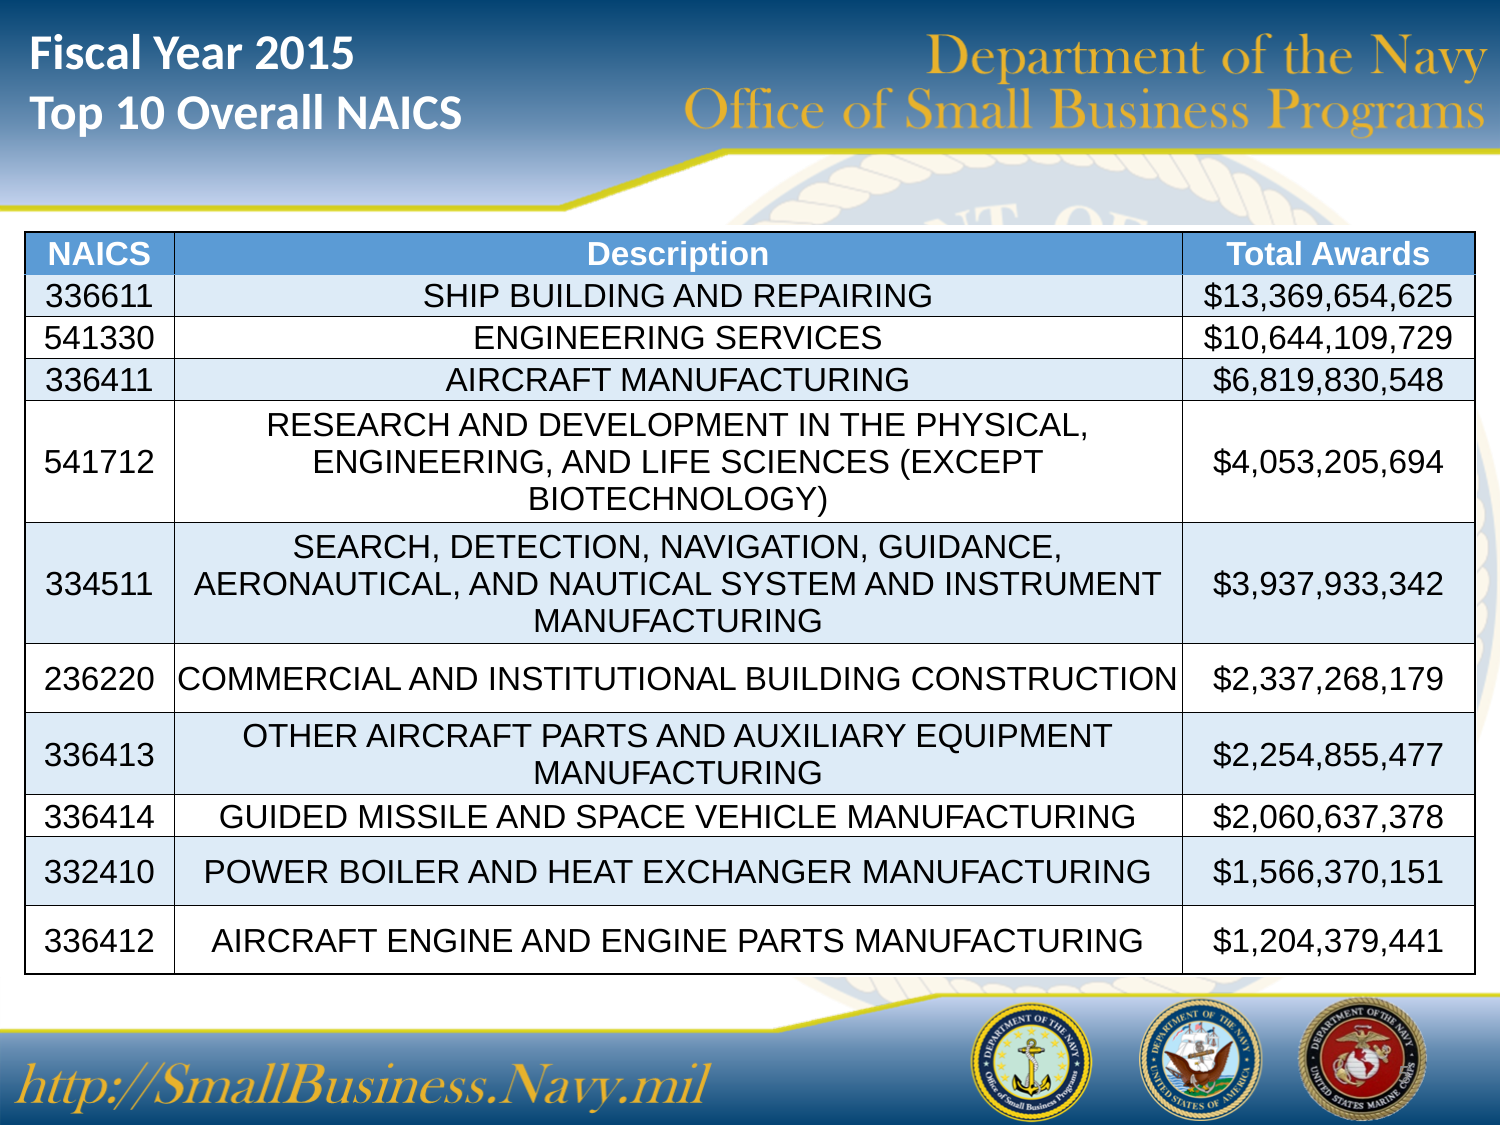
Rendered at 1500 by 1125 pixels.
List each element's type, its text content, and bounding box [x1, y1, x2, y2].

table_cell POWER BOILER AND HEAT EXCHANGER MANUFACTURING [175, 837, 1182, 905]
table_header NAICS [26, 233, 174, 274]
table_cell $4,053,205,694 [1183, 401, 1474, 522]
table_cell $1,204,379,441 [1183, 906, 1474, 973]
table_cell SEARCH, DETECTION, NAVIGATION, GUIDANCE, AERONAUTICAL, AND NAUTICAL SYSTEM AND INSTRUMENT MANUFACTURING [175, 523, 1182, 643]
table_cell $1,566,370,151 [1183, 837, 1474, 905]
table_cell 236220 [26, 644, 174, 712]
slide_number 5 [1074, 1042, 1425, 1103]
table_cell RESEARCH AND DEVELOPMENT IN THE PHYSICAL, ENGINEERING, AND LIFE SCIENCES (EXCEPT BIOTECHNOLOGY) [175, 401, 1182, 522]
table_cell ENGINEERING SERVICES [175, 317, 1182, 358]
table_cell AIRCRAFT ENGINE AND ENGINE PARTS MANUFACTURING [175, 906, 1182, 973]
table_cell $10,644,109,729 [1183, 317, 1474, 358]
table_cell GUIDED MISSILE AND SPACE VEHICLE MANUFACTURING [175, 795, 1182, 836]
table_cell $2,060,637,378 [1183, 795, 1474, 836]
table_header Description [175, 233, 1182, 274]
table_cell 336414 [26, 795, 174, 836]
table_header Total Awards [1183, 233, 1474, 274]
table_cell 541330 [26, 317, 174, 358]
table_cell SHIP BUILDING AND REPAIRING [175, 275, 1182, 316]
table_cell $6,819,830,548 [1183, 359, 1474, 400]
table_cell OTHER AIRCRAFT PARTS AND AUXILIARY EQUIPMENT MANUFACTURING [175, 713, 1182, 794]
picture [0, 0, 1500, 1125]
text_box [10, 225, 1477, 977]
table_cell 332410 [26, 837, 174, 905]
table_cell 336413 [26, 713, 174, 794]
table_cell $13,369,654,625 [1183, 275, 1474, 316]
table_cell 336611 [26, 275, 174, 316]
table_cell $2,254,855,477 [1183, 713, 1474, 794]
table_cell 336412 [26, 906, 174, 973]
table_cell 336411 [26, 359, 174, 400]
table_cell $3,937,933,342 [1183, 523, 1474, 643]
table_cell AIRCRAFT MANUFACTURING [175, 359, 1182, 400]
table_cell $2,337,268,179 [1183, 644, 1474, 712]
text_box Fiscal Year 2015 Top 10 Overall NAICS [14, 12, 478, 148]
table_cell COMMERCIAL AND INSTITUTIONAL BUILDING CONSTRUCTION [175, 644, 1182, 712]
table_cell 334511 [26, 523, 174, 643]
table_cell 541712 [26, 401, 174, 522]
